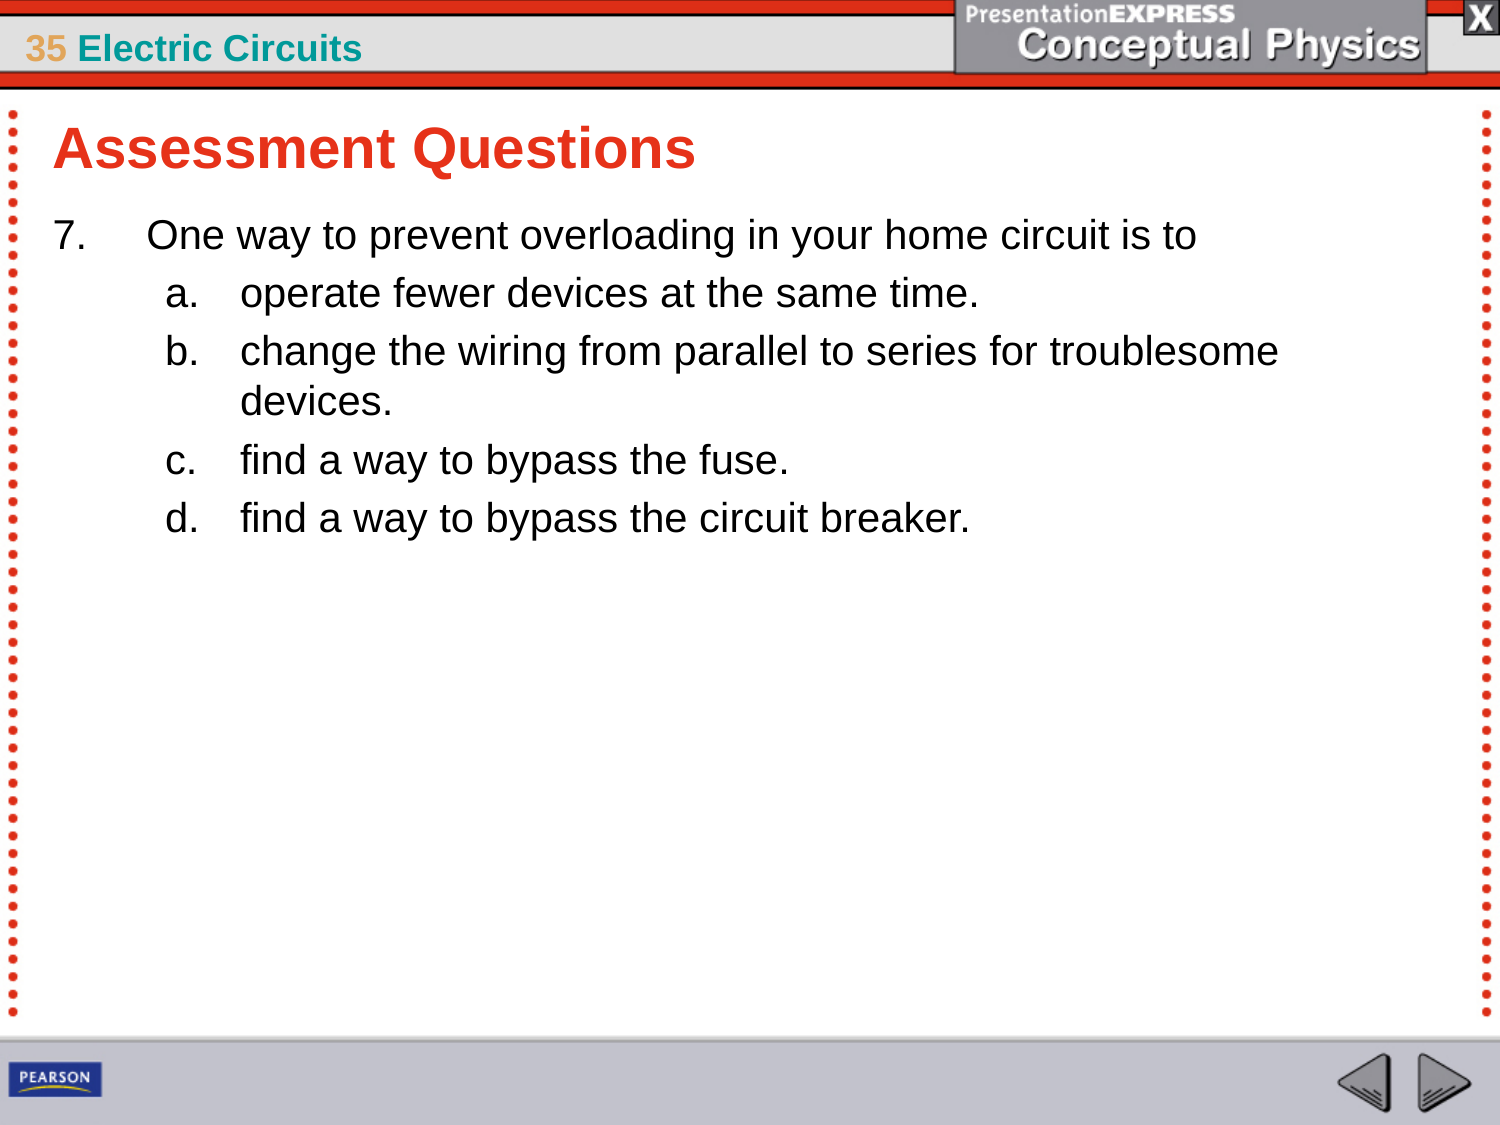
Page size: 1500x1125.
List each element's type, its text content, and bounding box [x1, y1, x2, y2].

text_box One way to prevent overloading in your home circuit is to operate fewer devices at the same time. change the wiring from parallel to series for troublesome devices. find a way to bypass the fuse. find a way to bypass the circuit breaker. [37, 200, 1338, 605]
text_box Assessment Questions [37, 102, 1038, 188]
picture [0, 0, 1500, 1125]
